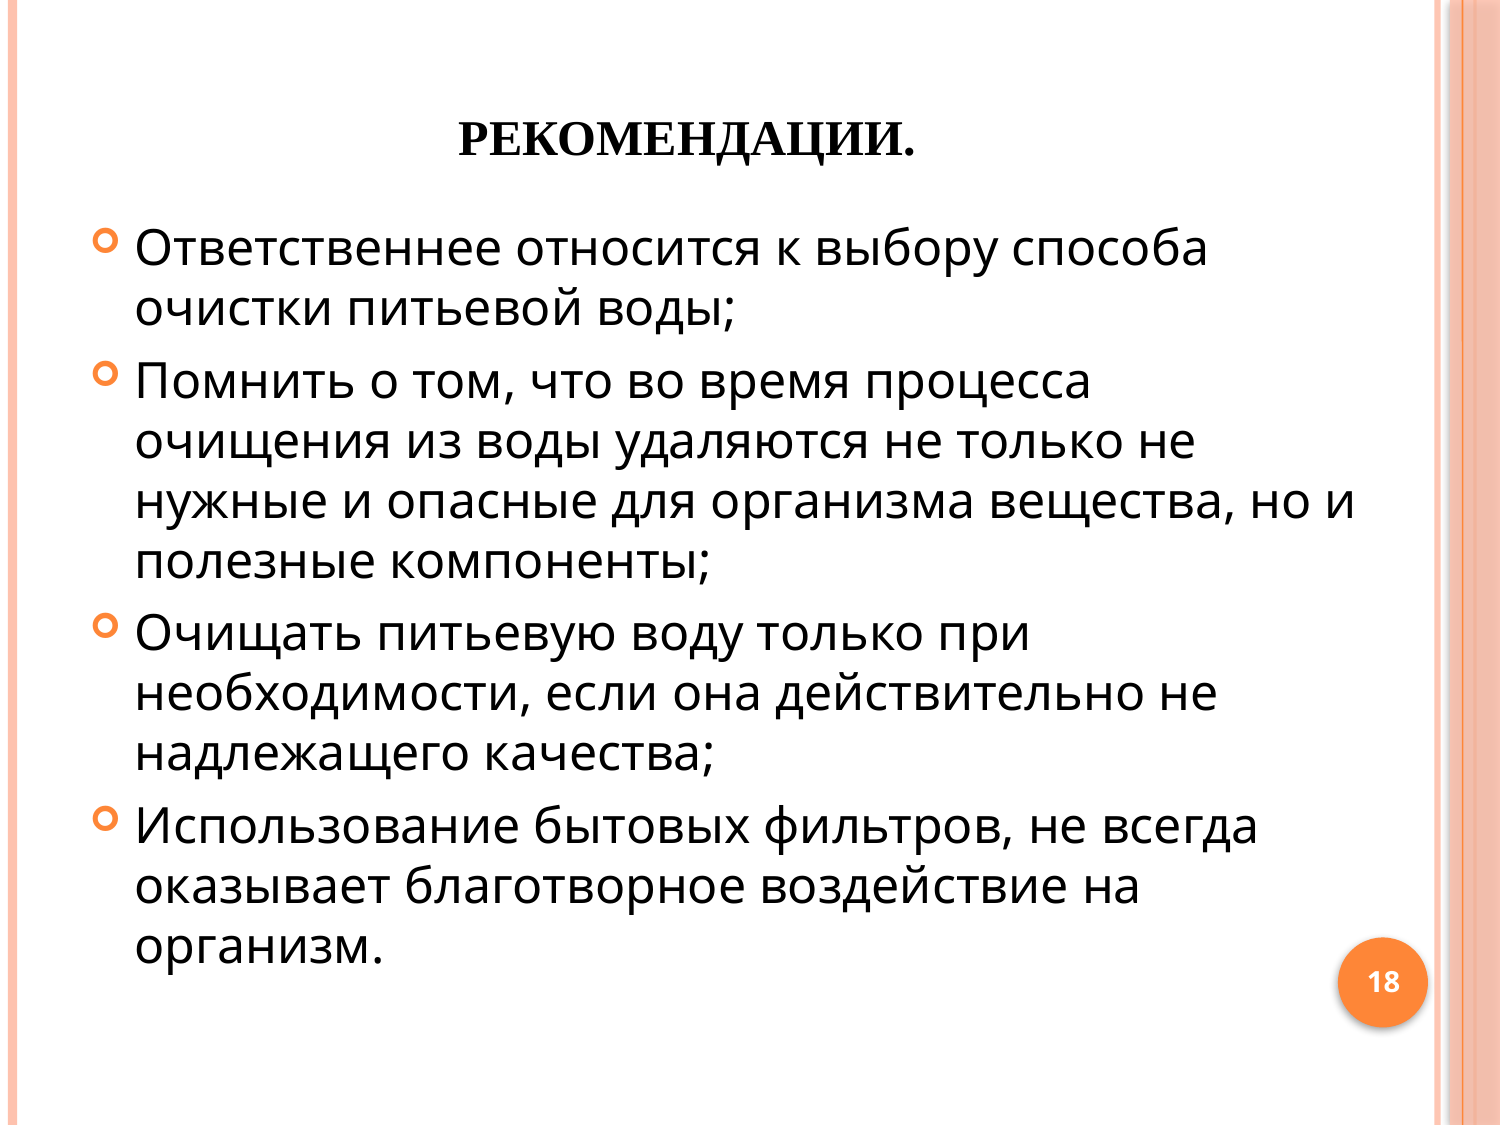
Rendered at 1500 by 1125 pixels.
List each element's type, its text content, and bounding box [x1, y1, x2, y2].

title РЕКОМЕНДАЦИИ. [75, 45, 1300, 173]
slide_number 18 [1333, 940, 1434, 1027]
list Ответственнее относится к выбору способа очистки питьевой воды; Помнить о том, что во время процесса очищения из воды удаляются не только не нужные и опасные для организма вещества, но и полезные компоненты; Очищать питьевую воду только при необходимости, если она действительно не надлежащего качества; Использование бытовых фильтров, не всегда оказывает благотворное воздействие на организм. [75, 208, 1376, 1062]
